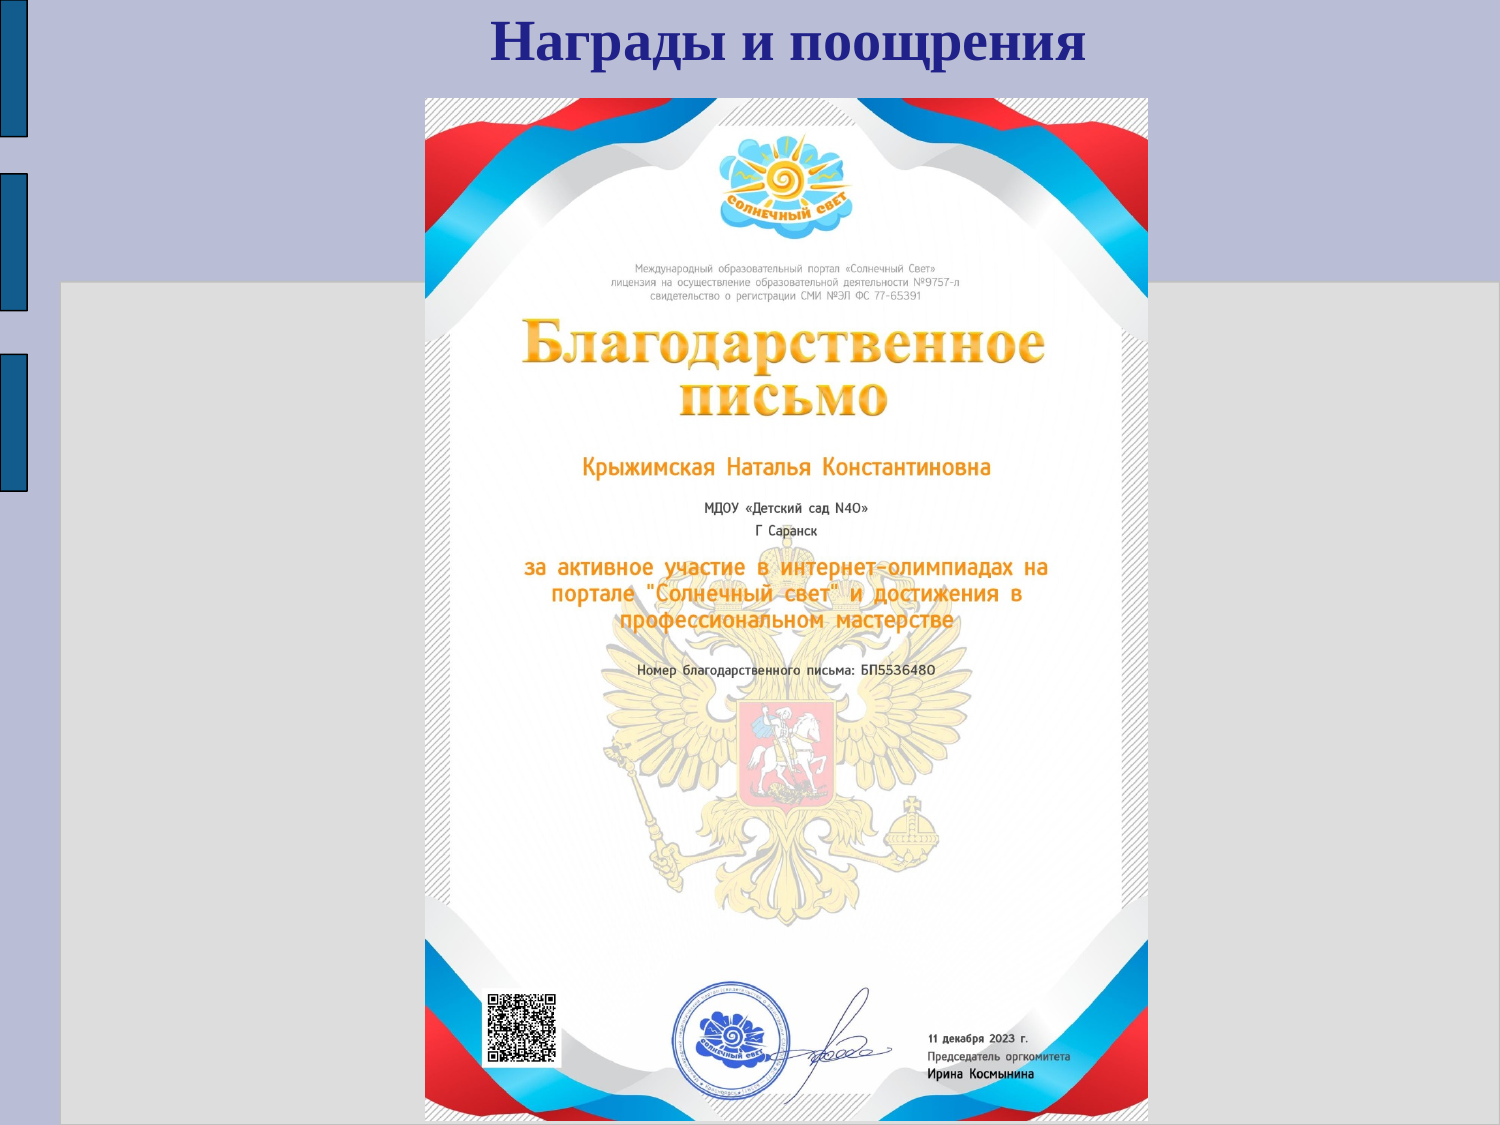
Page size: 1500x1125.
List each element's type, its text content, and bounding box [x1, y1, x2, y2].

title Награды и поощрения [449, 0, 1126, 97]
picture [424, 98, 1149, 1121]
